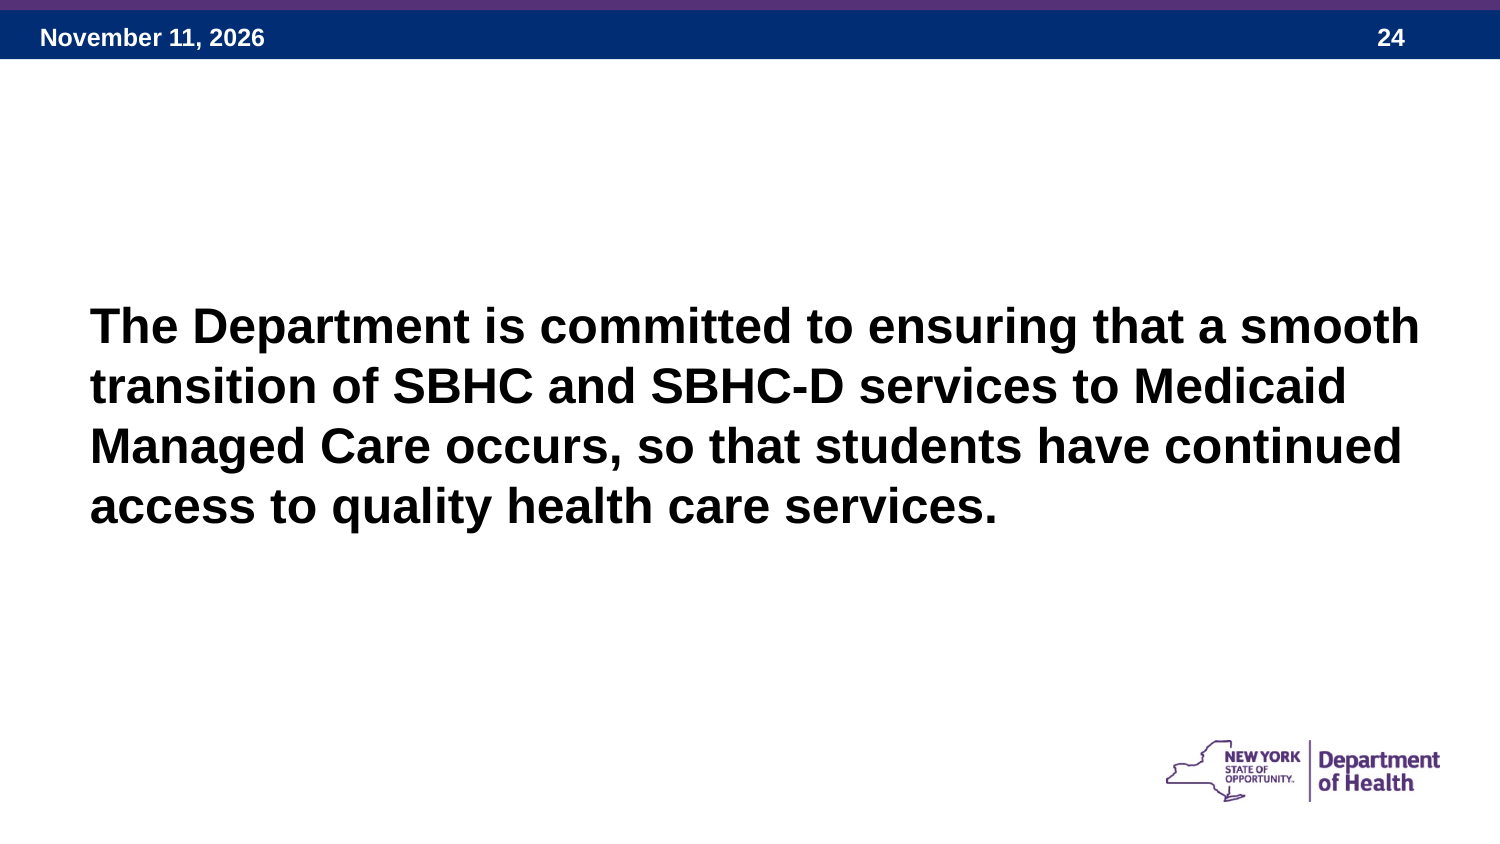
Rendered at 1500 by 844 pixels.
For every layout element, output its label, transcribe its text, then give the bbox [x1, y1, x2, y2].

picture [1166, 740, 1440, 802]
text_box The Department is committed to ensuring that a smooth transition of SBHC and SBHC-D services to Medicaid Managed Care occurs, so that students have continued access to quality health care services. [74, 225, 1500, 541]
